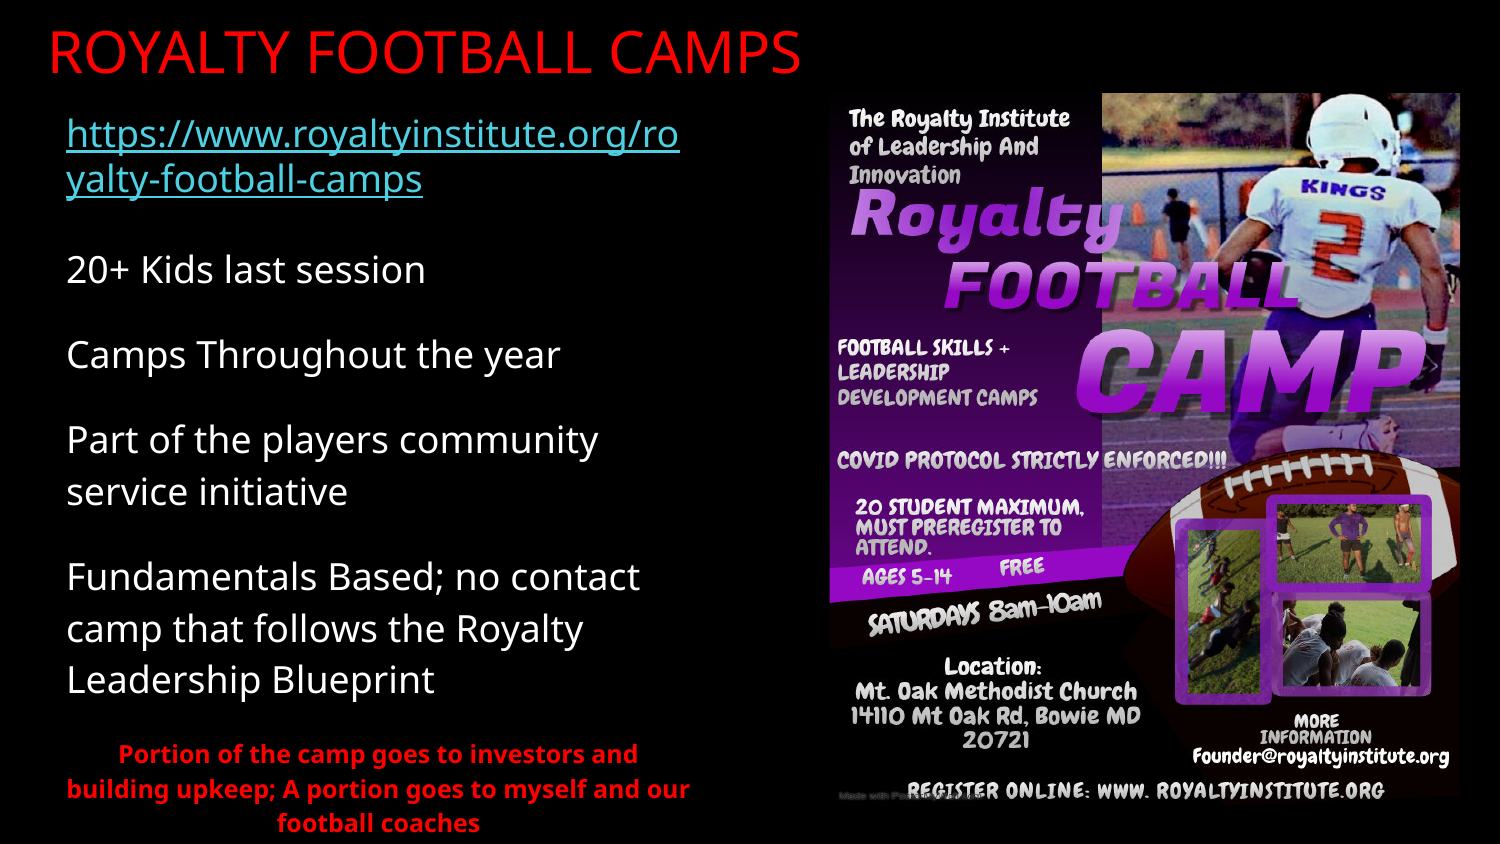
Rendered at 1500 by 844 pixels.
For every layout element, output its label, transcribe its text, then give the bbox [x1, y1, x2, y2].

title ROYALTY FOOTBALL CAMPS [32, 0, 1431, 94]
list https://www.royaltyinstitute.org/royalty-football-camps 20+ Kids last session Camps Throughout the year Part of the players community service initiative Fundamentals Based; no contact camp that follows the Royalty Leadership Blueprint Portion of the camp goes to investors and building upkeep; A portion goes to myself and our football coaches [51, 87, 707, 648]
picture [829, 93, 1461, 809]
